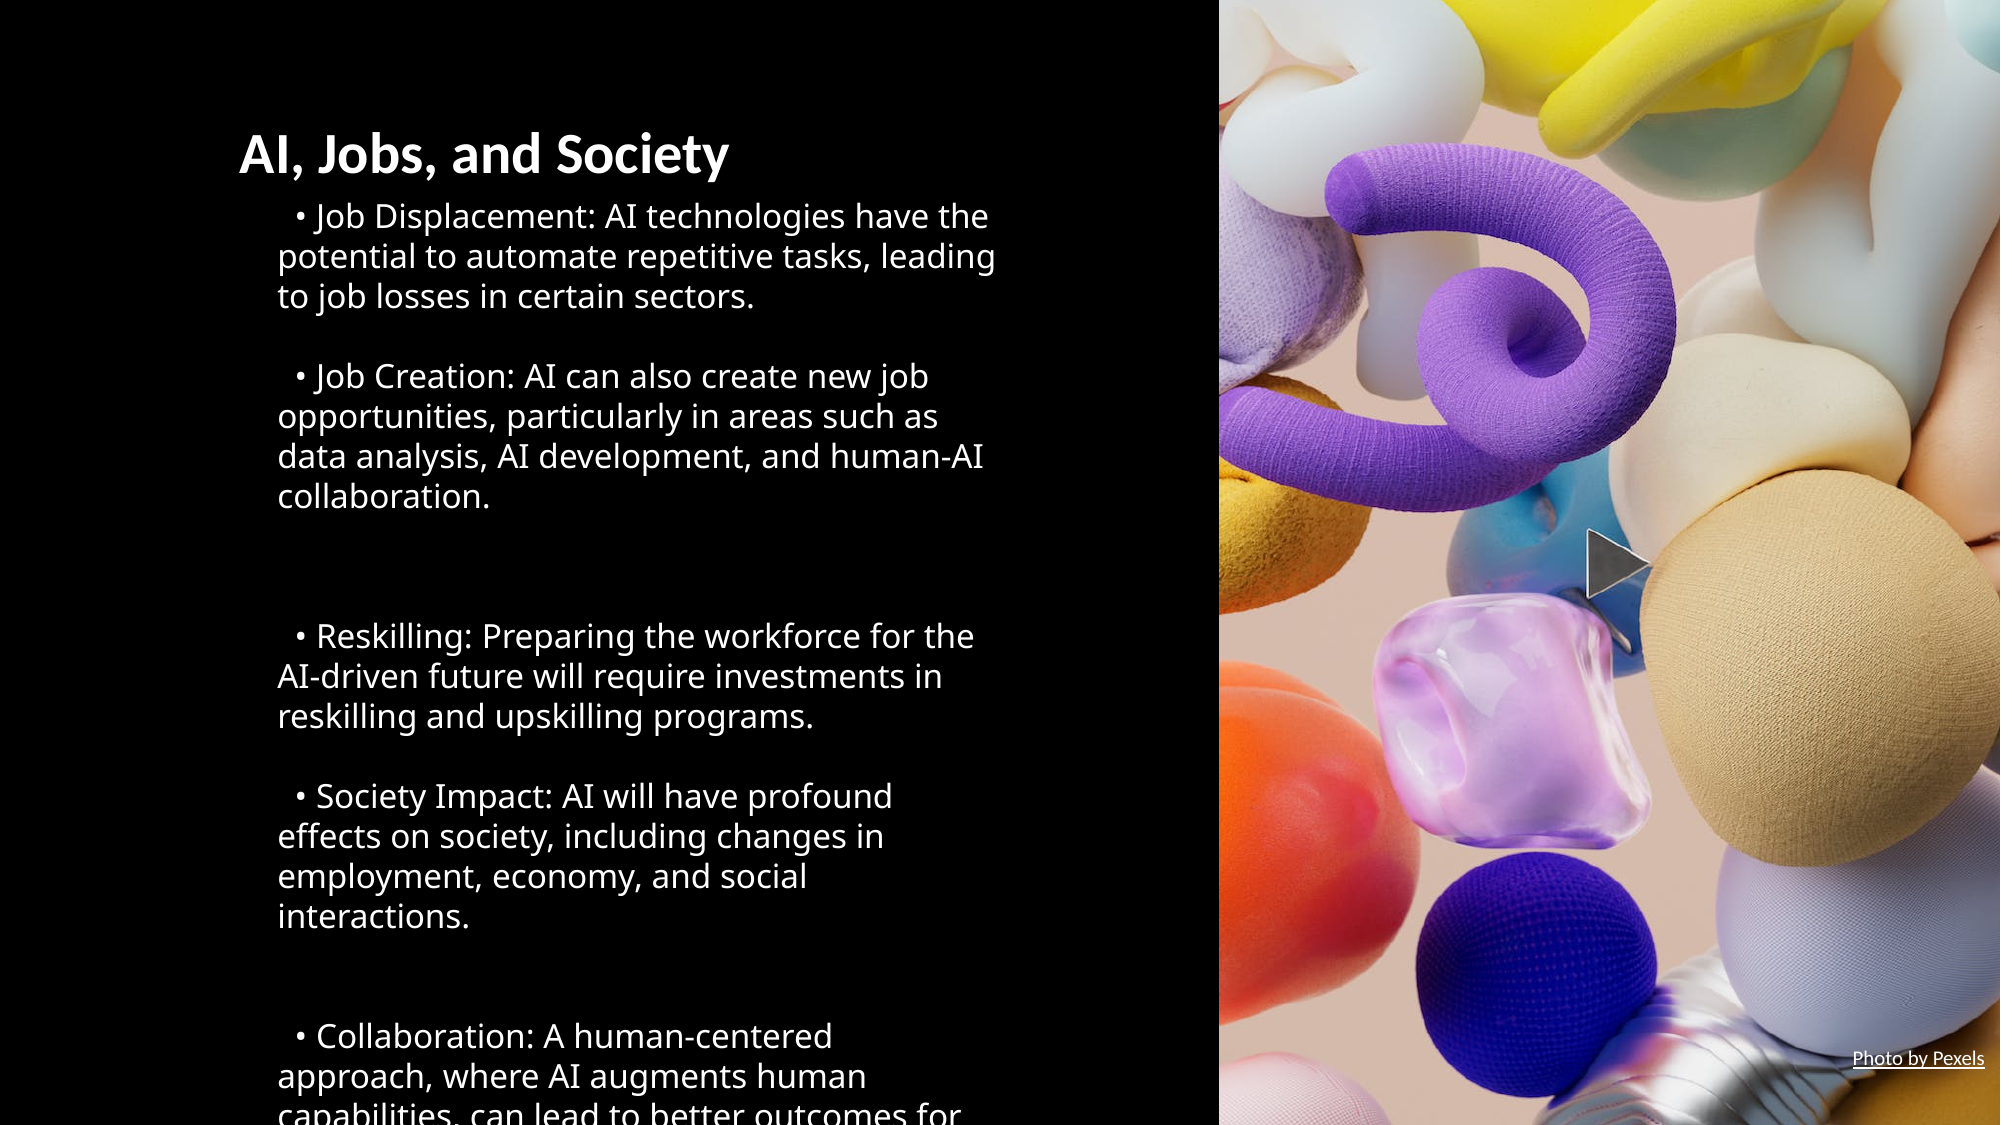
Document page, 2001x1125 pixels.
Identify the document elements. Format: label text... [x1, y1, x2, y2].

text_box • Reskilling: Preparing the workforce for the AI-driven future will require investments in reskilling and upskilling programs. [262, 637, 1013, 713]
text_box • Collaboration: A human-centered approach, where AI augments human capabilities, can lead to better outcomes for individuals and society. [262, 1057, 1013, 1125]
text_box AI, Jobs, and Society [225, 112, 1219, 188]
text_box • Job Displacement: AI technologies have the potential to automate repetitive tasks, leading to job losses in certain sectors. [262, 217, 1013, 293]
picture [1219, 0, 2000, 1125]
text_box • Job Creation: AI can also create new job opportunities, particularly in areas such as data analysis, AI development, and human-AI collaboration. [262, 397, 1013, 473]
text_box • Society Impact: AI will have profound effects on society, including changes in employment, economy, and social interactions. [262, 817, 1013, 893]
